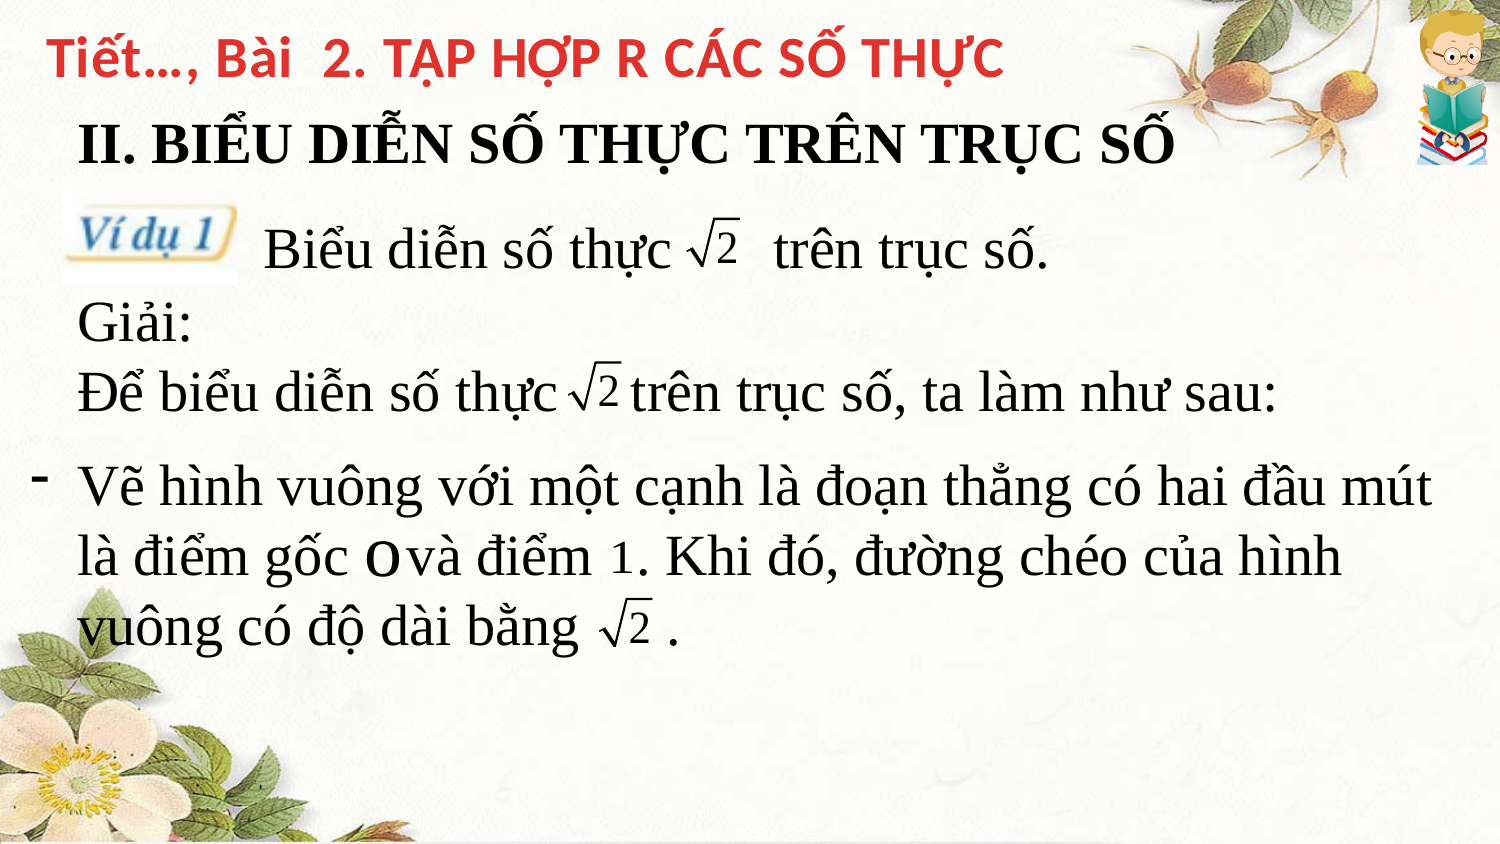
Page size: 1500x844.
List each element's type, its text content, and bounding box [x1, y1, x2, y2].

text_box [559, 352, 632, 419]
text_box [612, 537, 632, 576]
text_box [678, 209, 751, 275]
text_box Biểu diễn số thực trên trục số. [248, 202, 1263, 275]
text_box Vẽ hình vuông với một cạnh là đoạn thẳng có hai đầu mút là điểm gốc và điểm . Khi đó, đường chéo của hình vuông có độ dài bằng . [15, 439, 1475, 665]
picture [0, 1, 1500, 844]
text_box II. BIỂU DIỄN SỐ THỰC TRÊN TRỤC SỐ [62, 97, 1263, 183]
text_box Giải: Để biểu diễn số thực trên trục số, ta làm như sau: [62, 275, 1500, 430]
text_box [591, 589, 663, 655]
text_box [362, 537, 405, 583]
text_box Tiết…, Bài 2. TẬP HỢP R CÁC SỐ THỰC [31, 11, 1022, 97]
